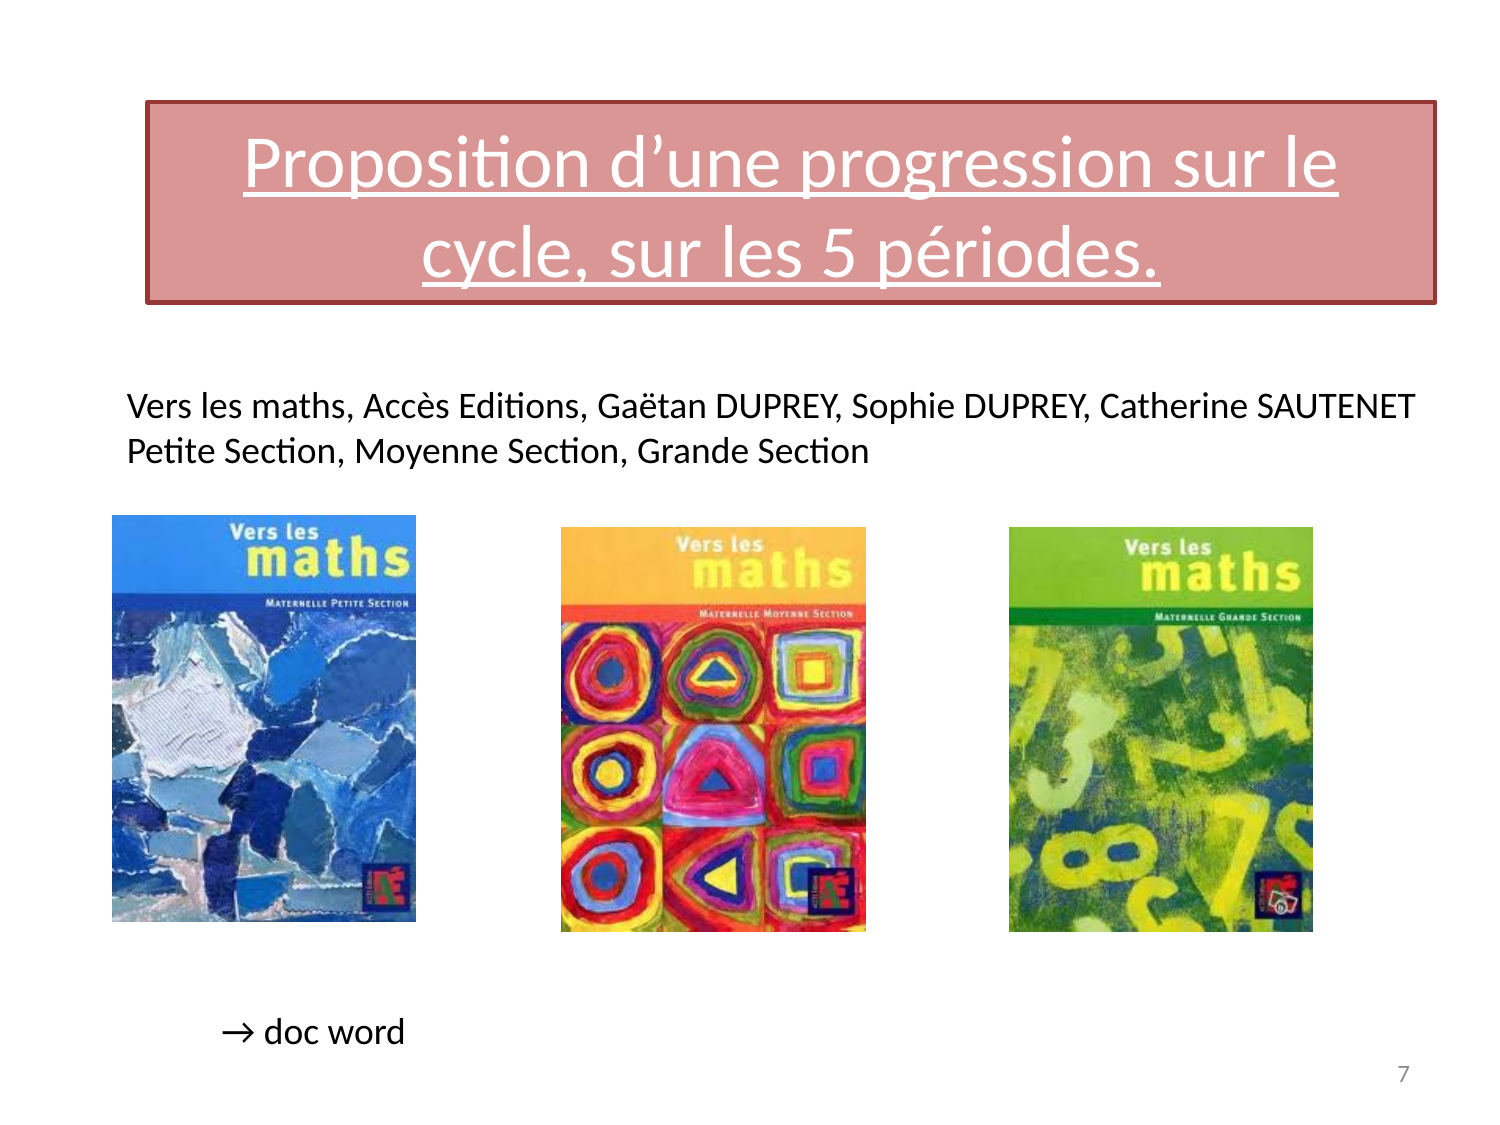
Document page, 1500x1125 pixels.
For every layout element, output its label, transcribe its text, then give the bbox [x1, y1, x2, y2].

picture [1009, 526, 1314, 932]
text_box <numéro> [1074, 1042, 1425, 1103]
text_box → doc word [206, 999, 431, 1060]
picture [111, 514, 416, 922]
text_box Vers les maths, Accès Editions, Gaëtan DUPREY, Sophie DUPREY, Catherine SAUTENET Petite Section, Moyenne Section, Grande Section [112, 373, 1459, 479]
text_box [25, 0, 338, 163]
picture [560, 526, 866, 932]
text_box Proposition d’une progression sur le cycle, sur les 5 périodes. [147, 101, 1435, 303]
